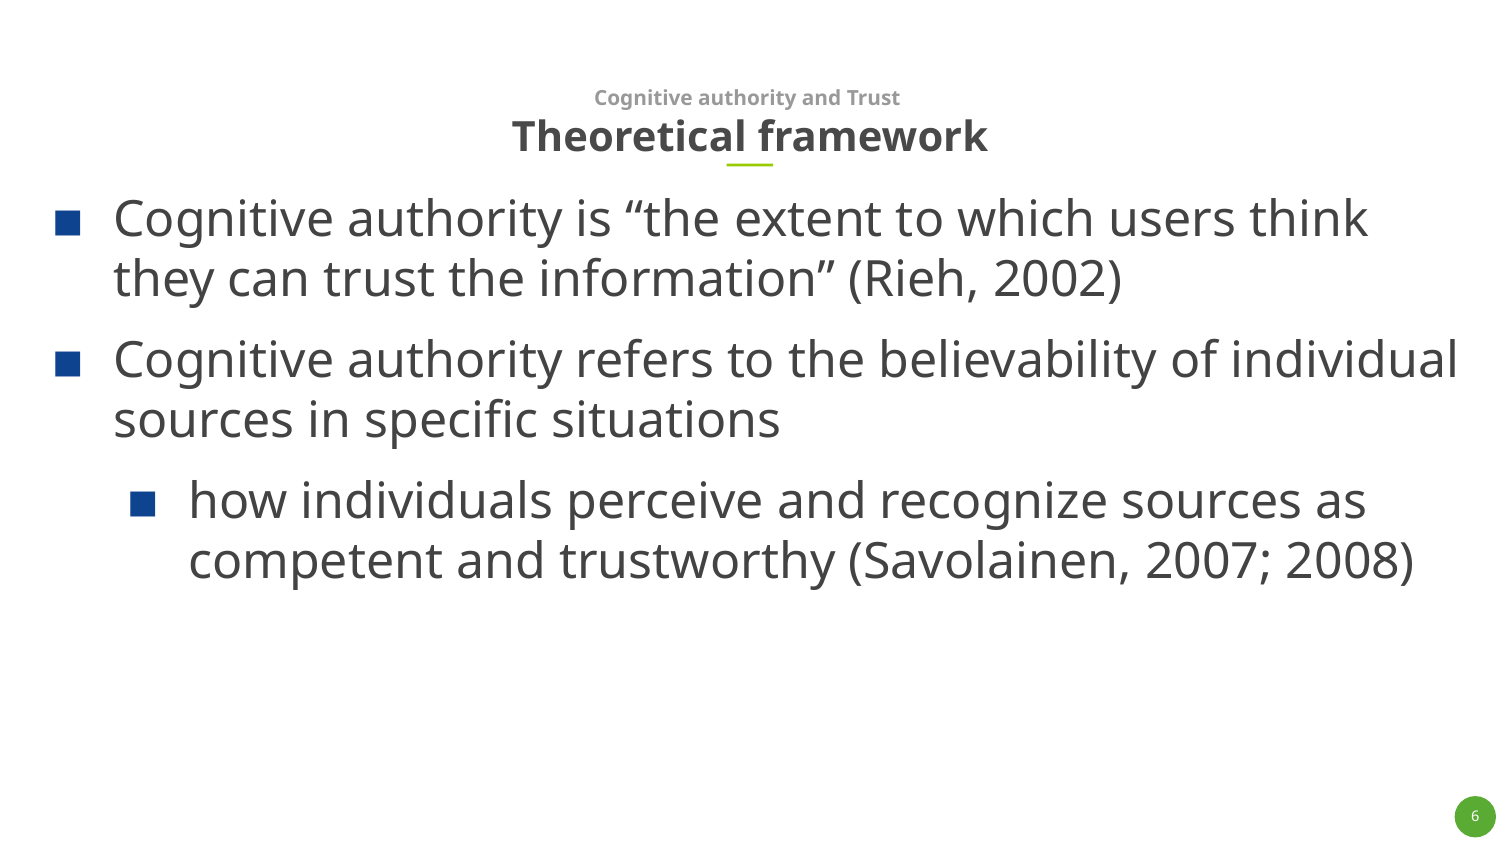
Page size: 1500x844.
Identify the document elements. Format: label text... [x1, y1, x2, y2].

slide_number 6 [1454, 796, 1496, 838]
subtitle Cognitive authority and Trust [175, 80, 1324, 109]
list Cognitive authority is “the extent to which users think they can trust the information” (Rieh, 2002) Cognitive authority refers to the believability of individual sources in specific situations how individuals perceive and recognize sources as competent and trustworthy (Savolainen, 2007; 2008) [35, 183, 1465, 797]
title Theoretical framework [175, 109, 1324, 161]
